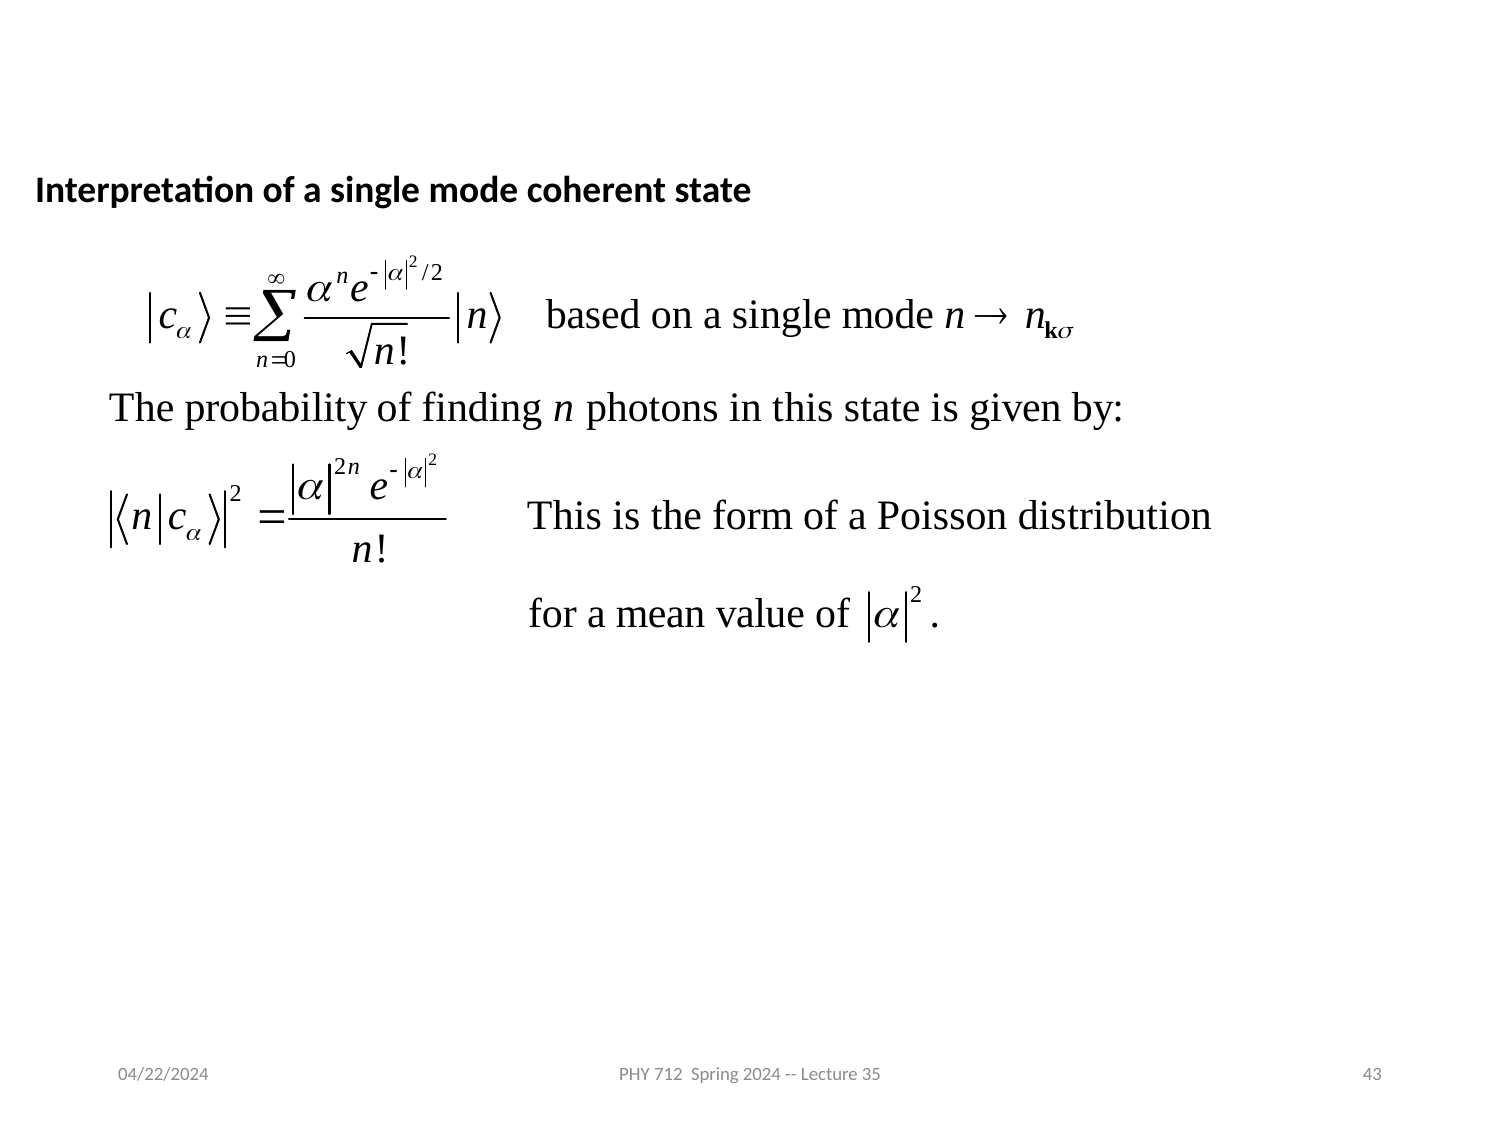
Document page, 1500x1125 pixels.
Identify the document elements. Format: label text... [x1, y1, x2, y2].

slide_number 43 [1059, 1042, 1397, 1103]
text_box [103, 245, 1223, 650]
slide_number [103, 1042, 441, 1103]
text_box Interpretation of a single mode coherent state [20, 157, 1324, 218]
footer PHY 712 Spring 2024 -- Lecture 35 [496, 1042, 1004, 1103]
